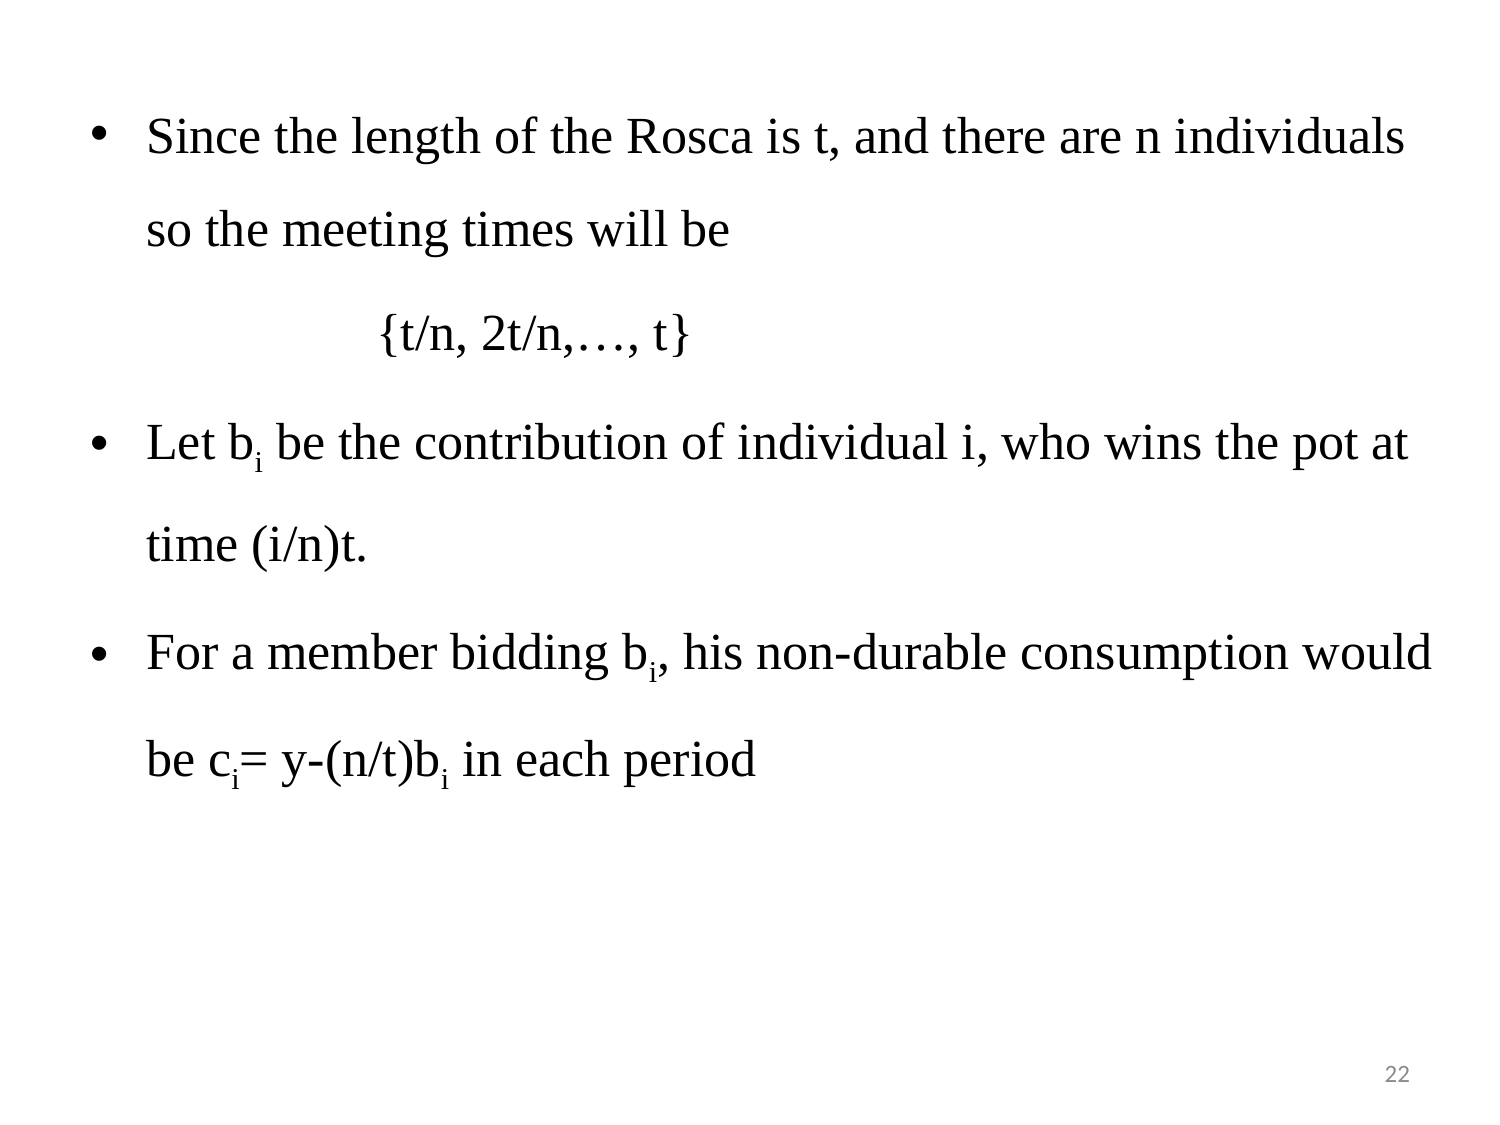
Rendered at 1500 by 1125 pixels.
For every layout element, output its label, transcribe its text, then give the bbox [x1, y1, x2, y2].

list Since the length of the Rosca is t, and there are n individuals so the meeting times will be {t/n, 2t/n,…, t} Let bi be the contribution of individual i, who wins the pot at time (i/n)t. For a member bidding bi, his non-durable consumption would be ci= y-(n/t)bi in each period [75, 62, 1450, 1063]
slide_number 22 [1074, 1042, 1425, 1103]
